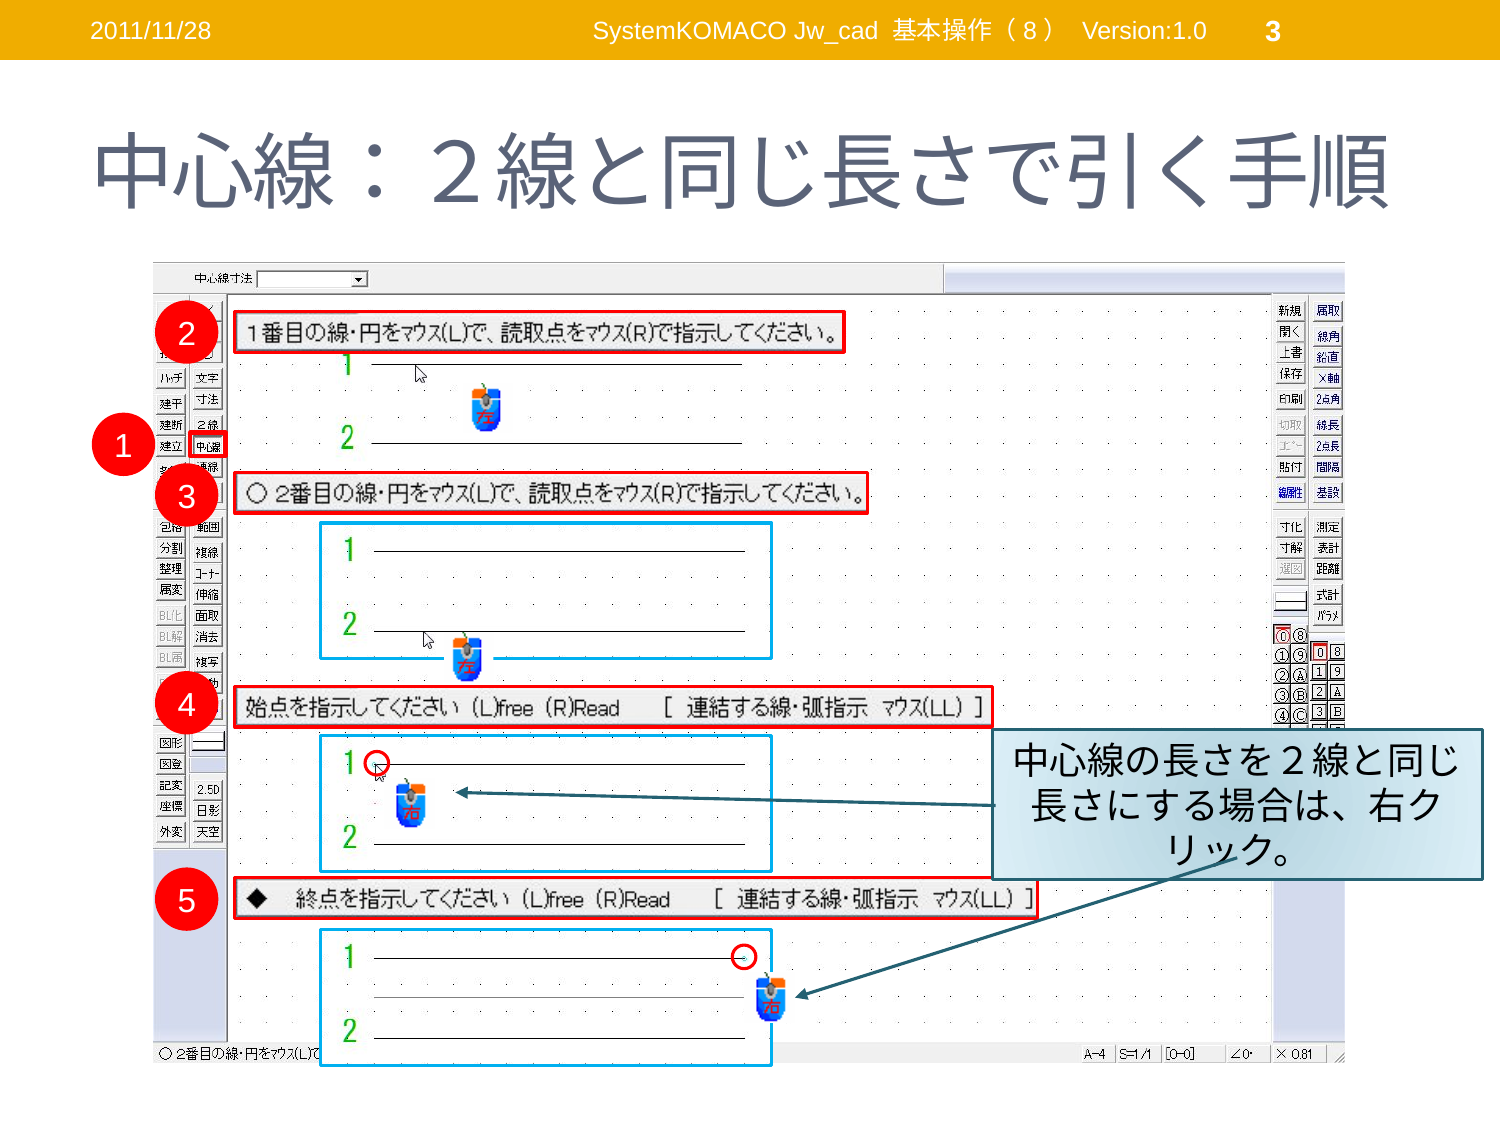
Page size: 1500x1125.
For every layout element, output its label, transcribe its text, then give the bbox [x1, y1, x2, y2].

picture [323, 932, 796, 1063]
picture [235, 313, 843, 352]
text_box 中心線の長さを２線と同じ長さにする場合は、右クリック。 [1352, 729, 1483, 880]
picture [235, 687, 992, 726]
slide_number 3 [1250, 3, 1425, 57]
picture [323, 738, 771, 869]
picture [462, 382, 513, 433]
picture [323, 526, 769, 682]
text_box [794, 857, 1238, 998]
title 中心線：２線と同じ長さで引く手順 [75, 87, 1425, 250]
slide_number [75, 3, 550, 57]
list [152, 262, 1345, 1063]
text_box 1 [91, 412, 150, 477]
picture [235, 473, 867, 512]
picture [235, 879, 794, 918]
footer SystemKOMACO Jw_cad 基本操作（8） Version:1.0 [562, 3, 1238, 57]
